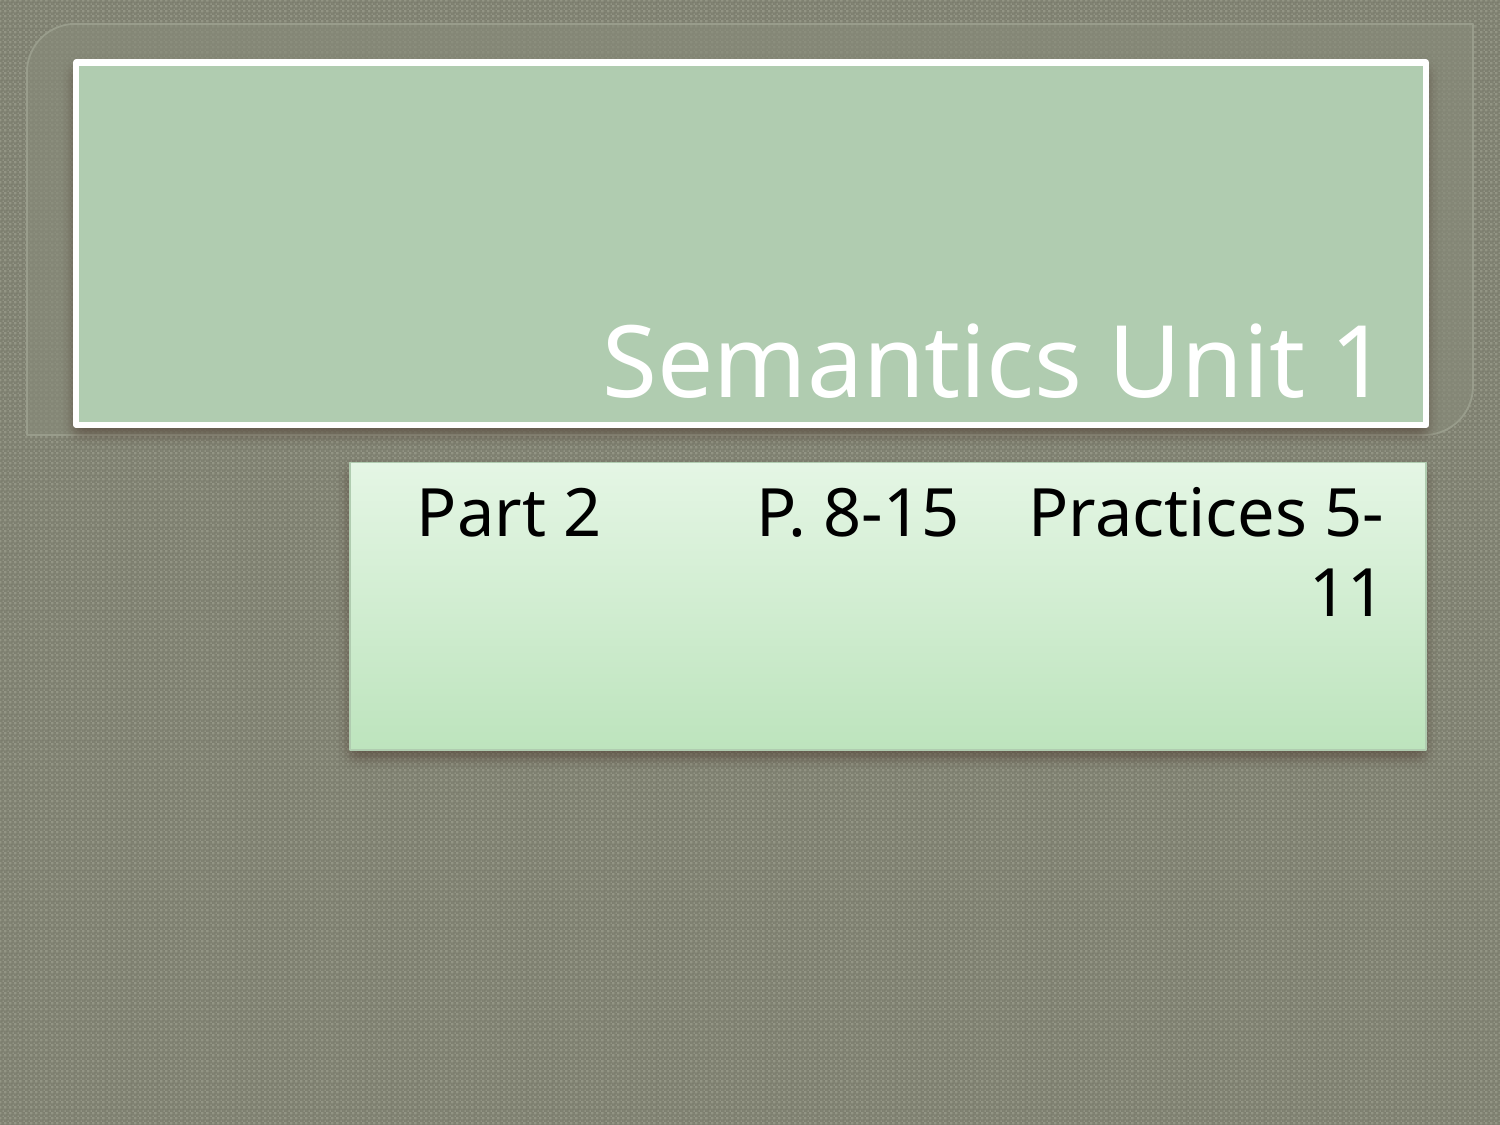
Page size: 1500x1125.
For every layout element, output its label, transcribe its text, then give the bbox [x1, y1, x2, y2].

title Semantics Unit 1 [73, 59, 1429, 428]
subtitle Part 2 P. 8-15 Practices 5-11 [349, 462, 1427, 751]
